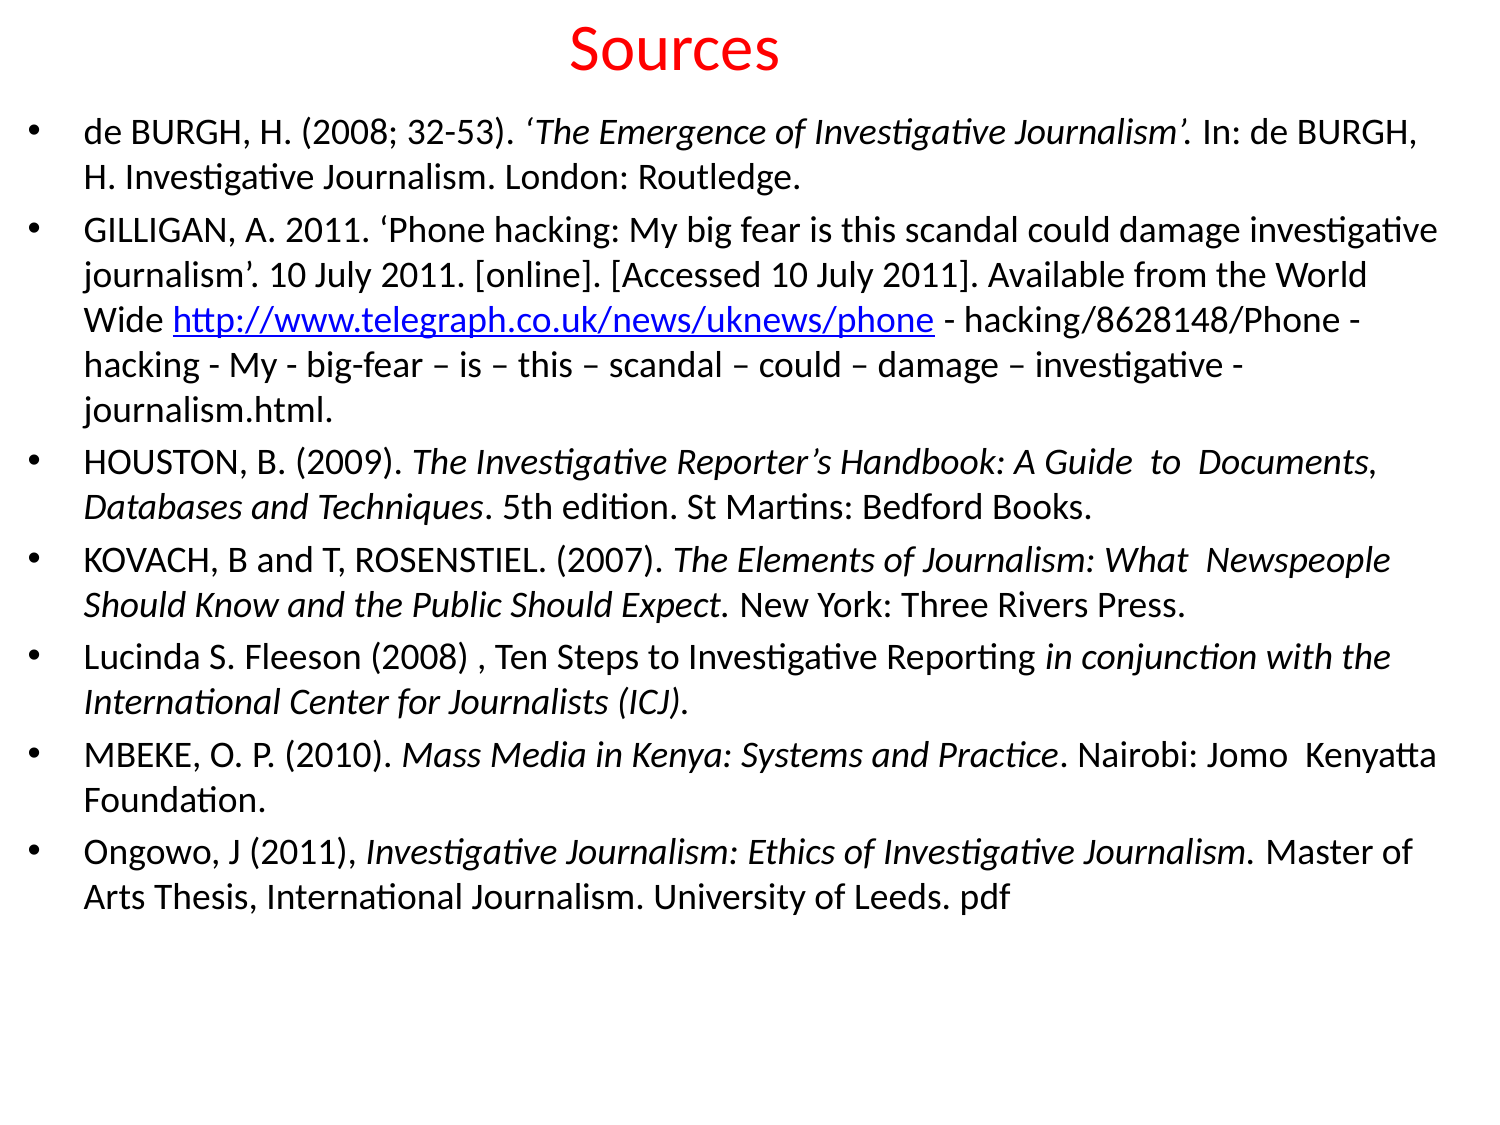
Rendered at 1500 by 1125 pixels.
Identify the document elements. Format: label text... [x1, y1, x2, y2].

list de BURGH, H. (2008; 32-53). ‘The Emergence of Investigative Journalism’. In: de BURGH, H. Investigative Journalism. London: Routledge. GILLIGAN, A. 2011. ‘Phone hacking: My big fear is this scandal could damage investigative journalism’. 10 July 2011. [online]. [Accessed 10 July 2011]. Available from the World Wide http://www.telegraph.co.uk/news/uknews/phone - hacking/8628148/Phone -hacking - My - big-fear – is – this – scandal – could – damage – investigative - journalism.html. HOUSTON, B. (2009). The Investigative Reporter’s Handbook: A Guide to Documents, Databases and Techniques. 5th edition. St Martins: Bedford Books. KOVACH, B and T, ROSENSTIEL. (2007). The Elements of Journalism: What Newspeople Should Know and the Public Should Expect. New York: Three Rivers Press. Lucinda S. Fleeson (2008) , Ten Steps to Investigative Reporting in conjunction with the International Center for Journalists (ICJ). MBEKE, O. P. (2010). Mass Media in Kenya: Systems and Practice. Nairobi: Jomo Kenyatta Foundation. Ongowo, J (2011), Investigative Journalism: Ethics of Investigative Journalism. Master of Arts Thesis, International Journalism. University of Leeds. pdf [12, 99, 1463, 1100]
title Sources [225, 12, 1125, 75]
